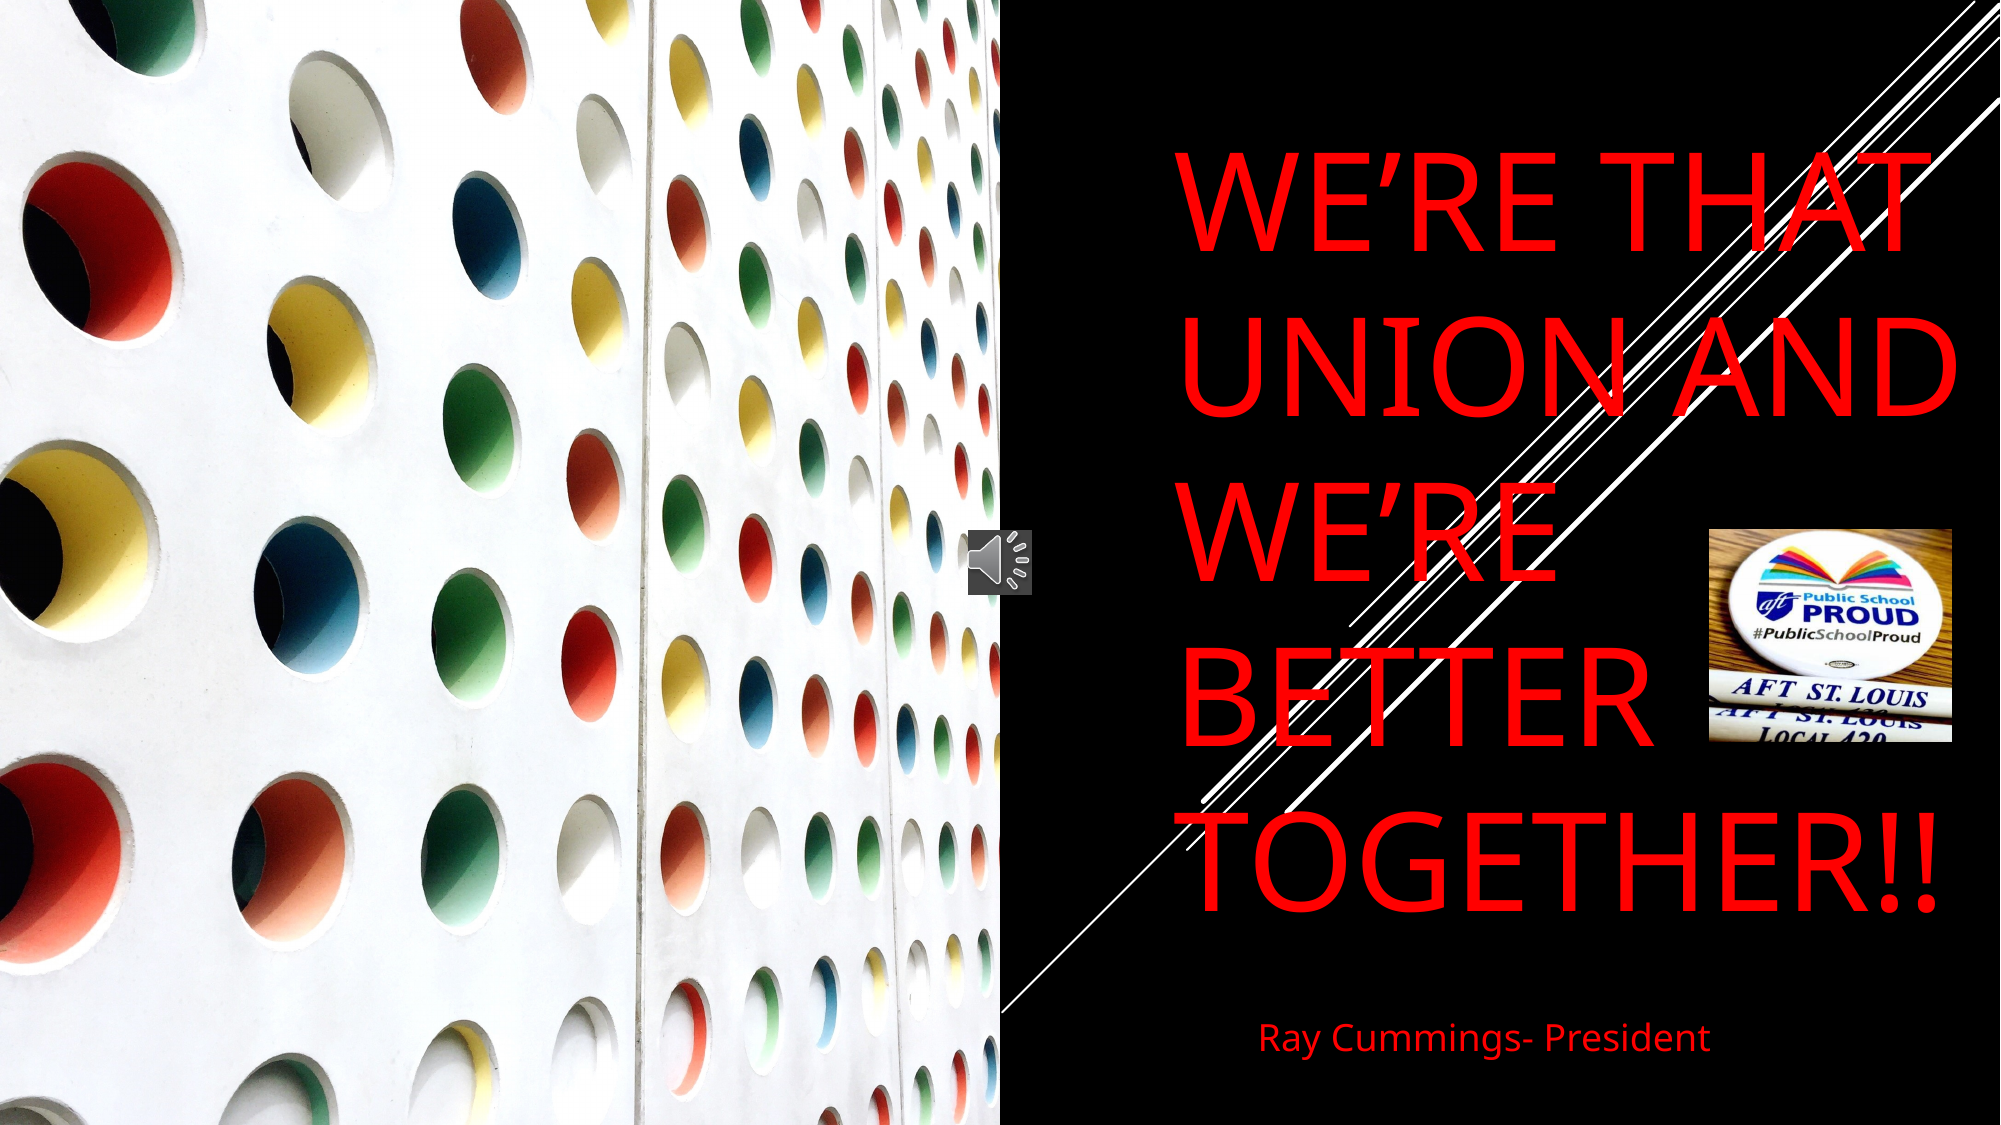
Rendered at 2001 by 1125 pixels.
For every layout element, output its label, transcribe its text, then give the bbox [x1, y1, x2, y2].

picture [1709, 528, 1952, 743]
title WE’RE THAT UNION AND WE’RE BETTER TOGETHER!! [1158, 517, 2000, 946]
text_box Ray Cummings- President [1242, 1006, 1846, 1067]
picture [0, 0, 1034, 1125]
